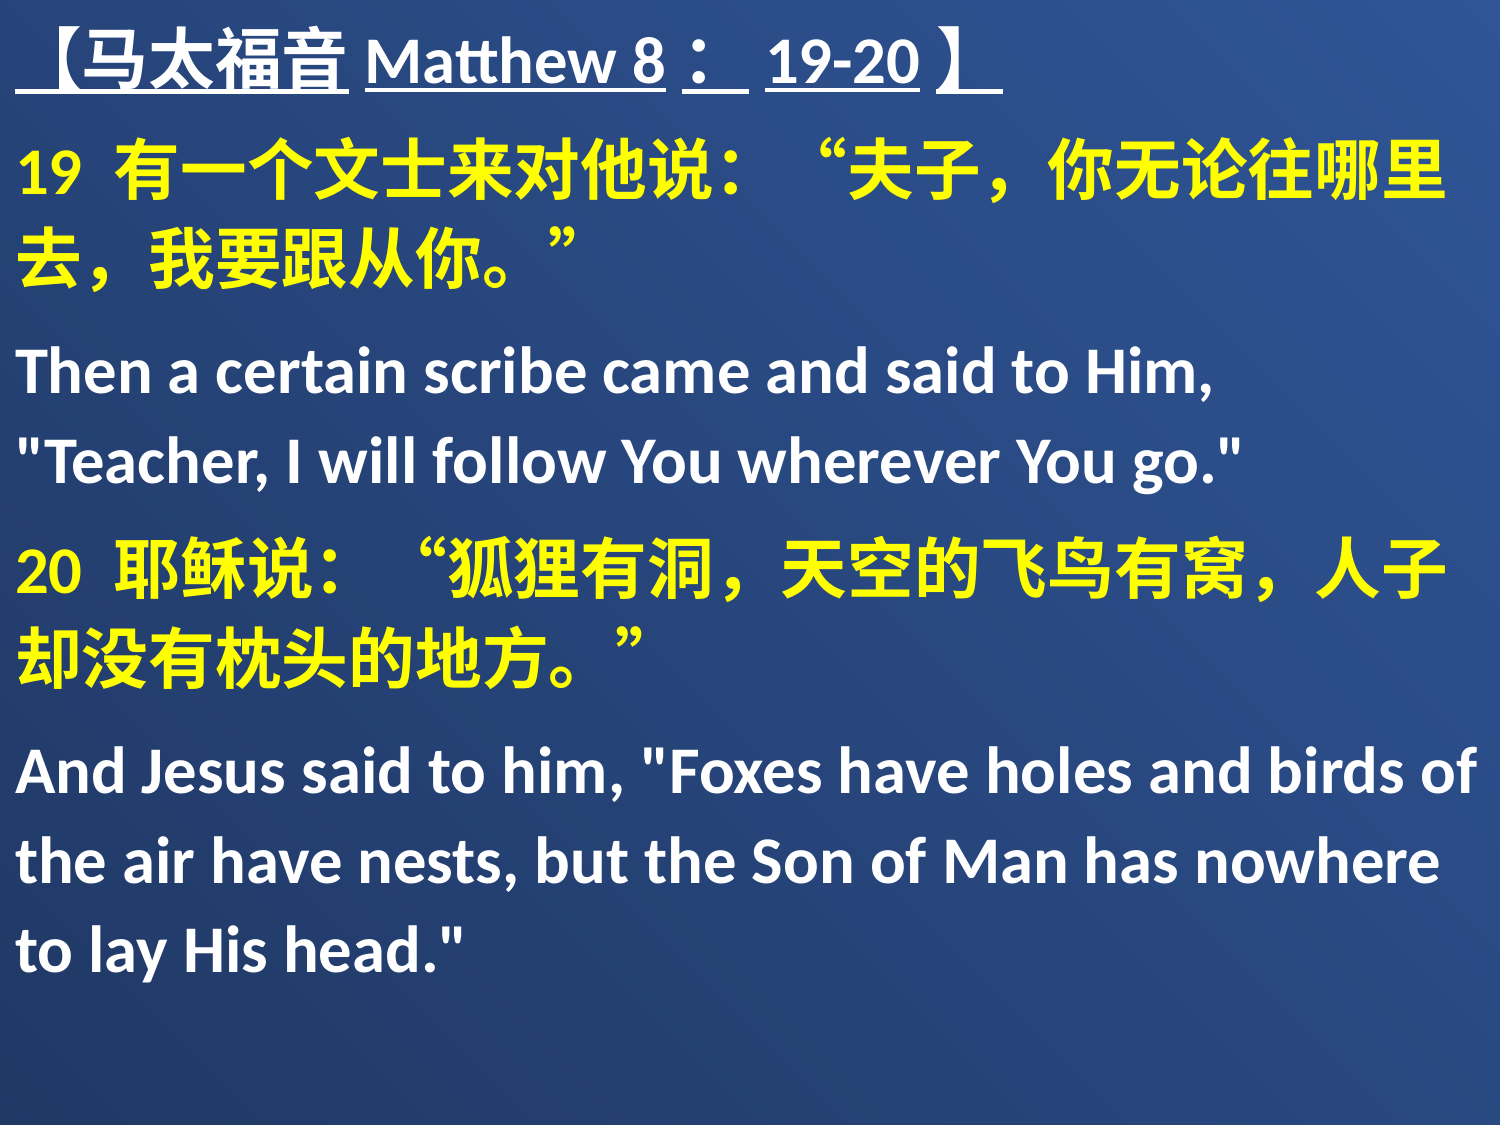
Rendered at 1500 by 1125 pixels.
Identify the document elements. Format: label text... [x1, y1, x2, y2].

subtitle 【马太福音Matthew 8：19-20】 19 有一个文士来对他说：“夫子，你无论往哪里去，我要跟从你。” Then a certain scribe came and said to Him, "Teacher, I will follow You wherever You go." 20 耶稣说：“狐狸有洞，天空的飞鸟有窝，人子却没有枕头的地方。” And Jesus said to him, "Foxes have holes and birds of the air have nests, but the Son of Man has nowhere to lay His head." [0, 0, 1500, 1125]
